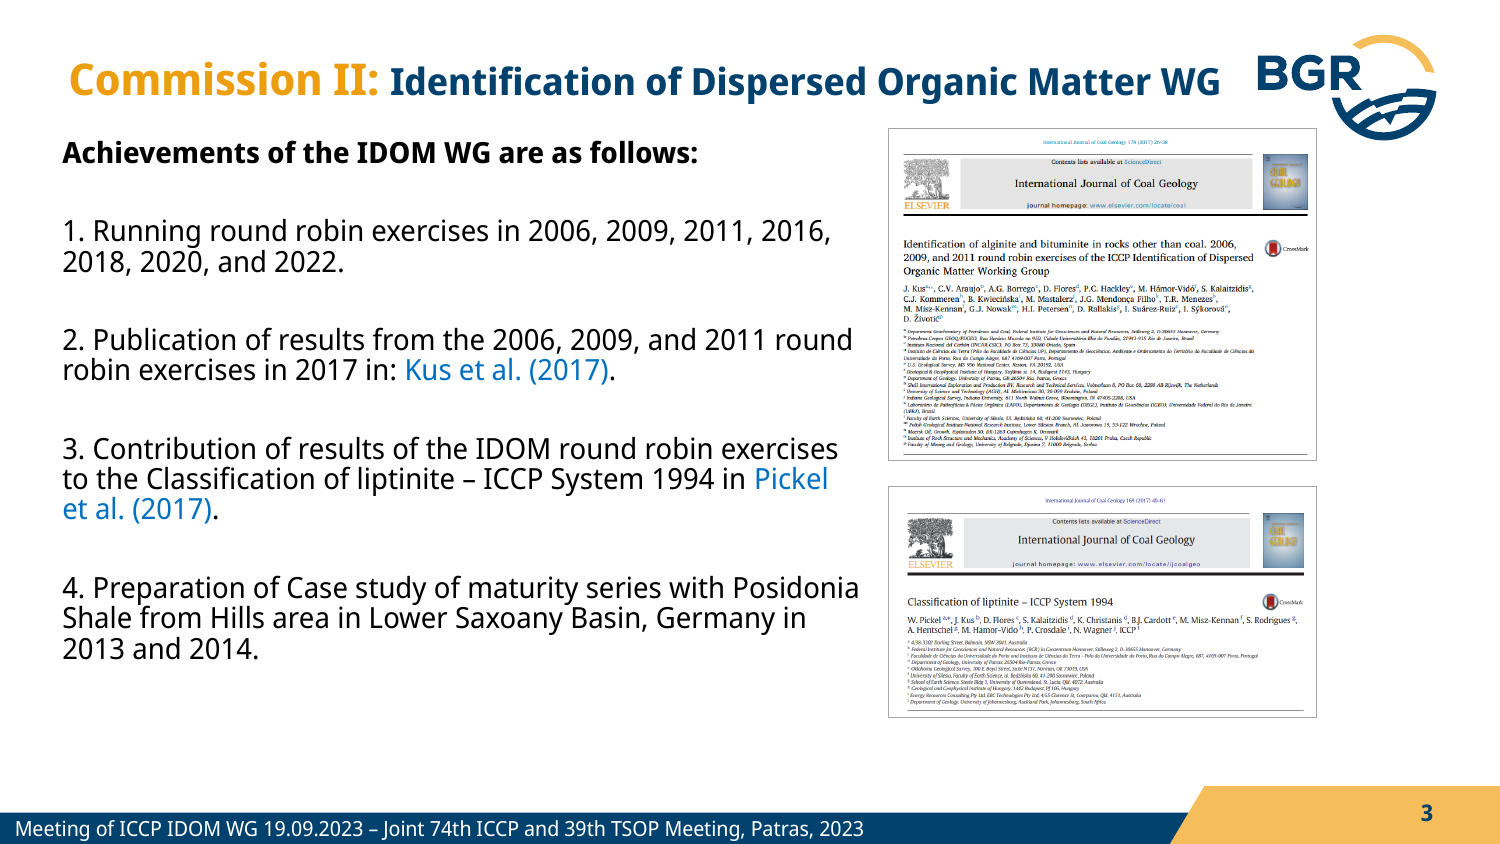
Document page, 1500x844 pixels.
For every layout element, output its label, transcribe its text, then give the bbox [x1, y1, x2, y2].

text_box Achievements of the IDOM WG are as follows: 1. Running round robin exercises in 2006, 2009, 2011, 2016, 2018, 2020, and 2022. 2. Publication of results from the 2006, 2009, and 2011 round robin exercises in 2017 in: Kus et al. (2017). 3. Contribution of results of the IDOM round robin exercises to the Classification of liptinite – ICCP System 1994 in Pickel et al. (2017). 4. Preparation of Case study of maturity series with Posidonia Shale from Hills area in Lower Saxoany Basin, Germany in 2013 and 2014. [47, 131, 876, 673]
text_box Meeting of ICCP IDOM WG 19.09.2023 – Joint 74th ICCP and 39th TSOP Meeting, Patras, 2023 [0, 807, 1194, 844]
picture [888, 128, 1317, 461]
slide_number 3 [1238, 784, 1434, 844]
picture [888, 486, 1317, 718]
text_box Commission II: Identification of Dispersed Organic Matter WG [68, 51, 1239, 161]
